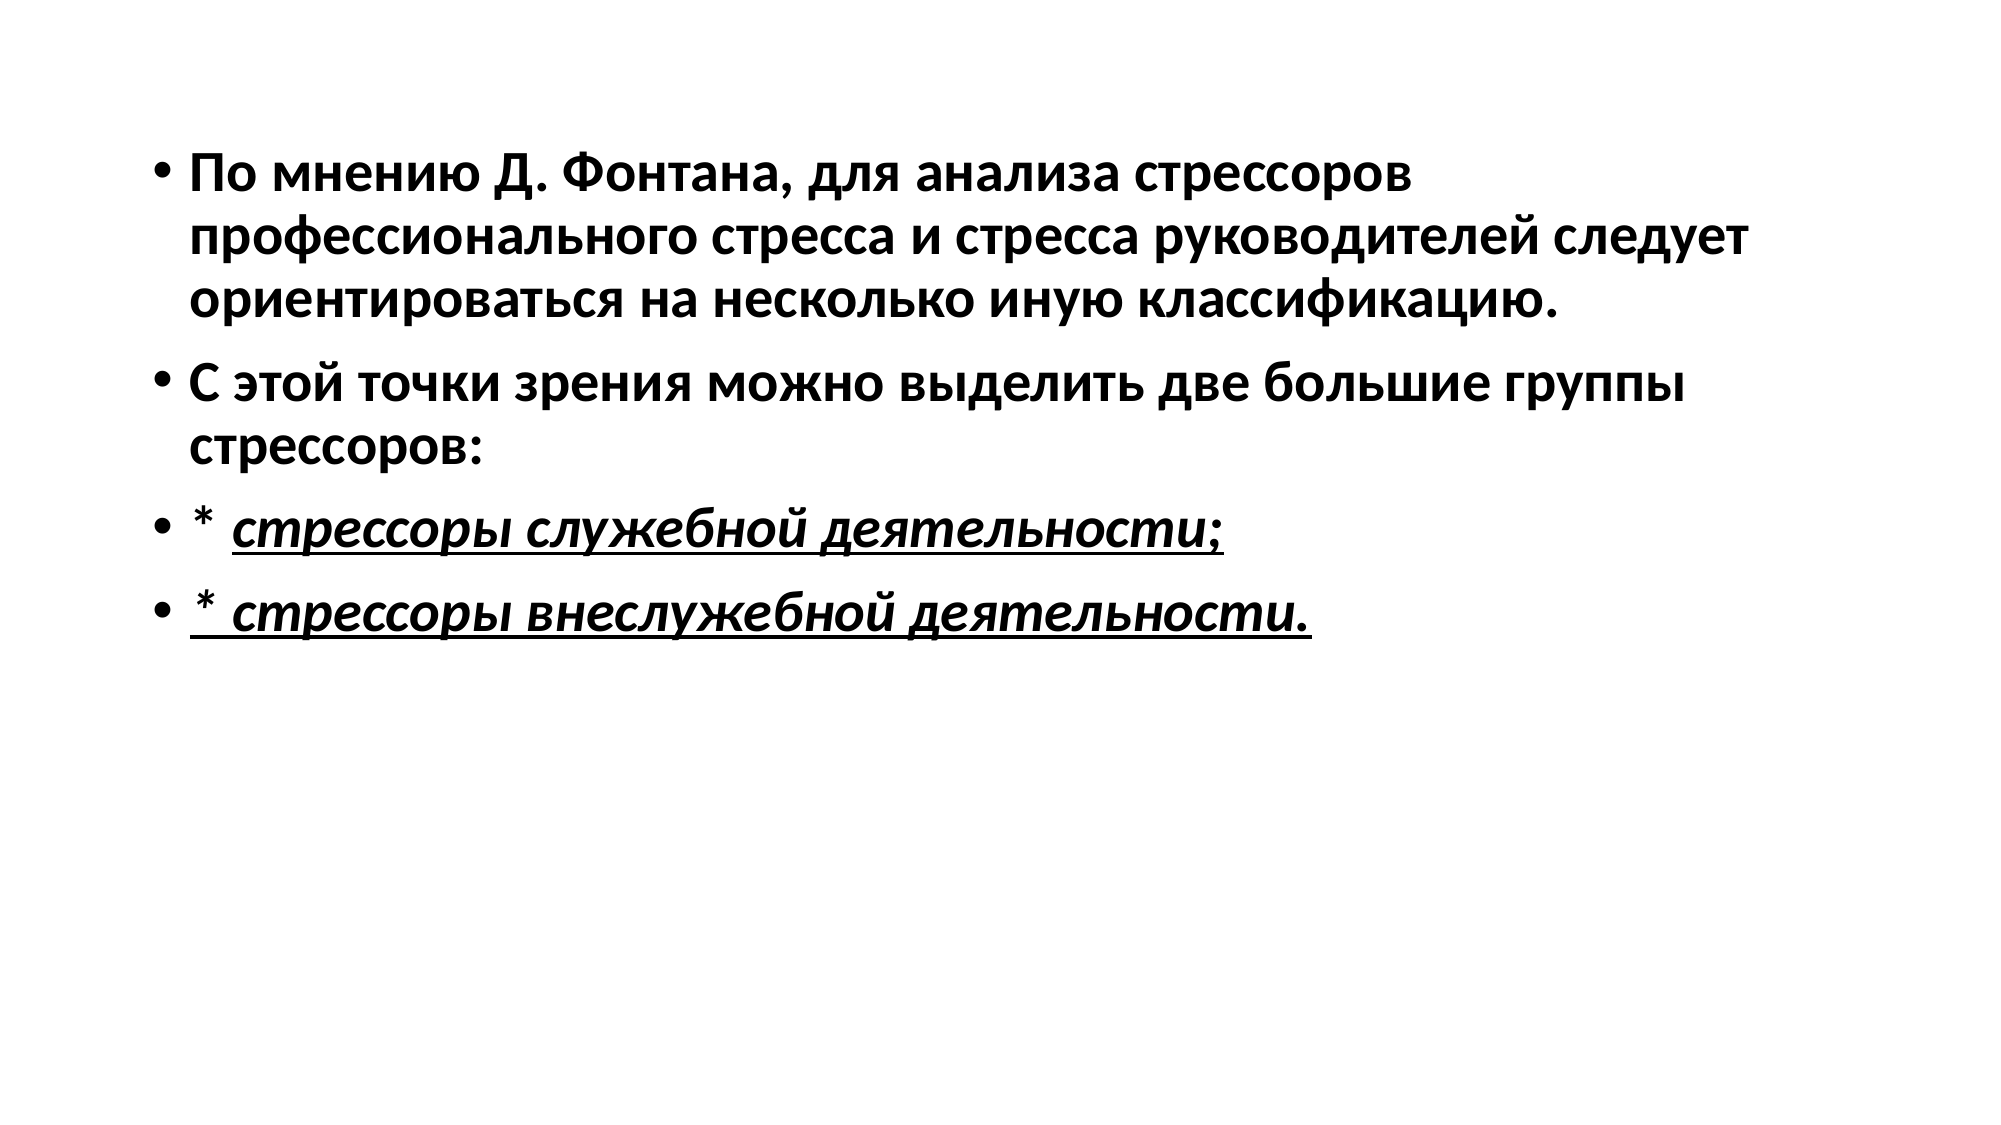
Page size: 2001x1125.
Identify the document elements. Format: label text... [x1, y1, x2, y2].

list По мнению Д. Фонтана, для анализа стрессоров профессионального стресса и стресса руководителей следует ориентироваться на несколько иную классификацию. С этой точки зрения можно выделить две большие группы стрессоров: * стрессоры служебной деятельности; * стрессоры внеслужебной деятельности. [137, 133, 1863, 1014]
